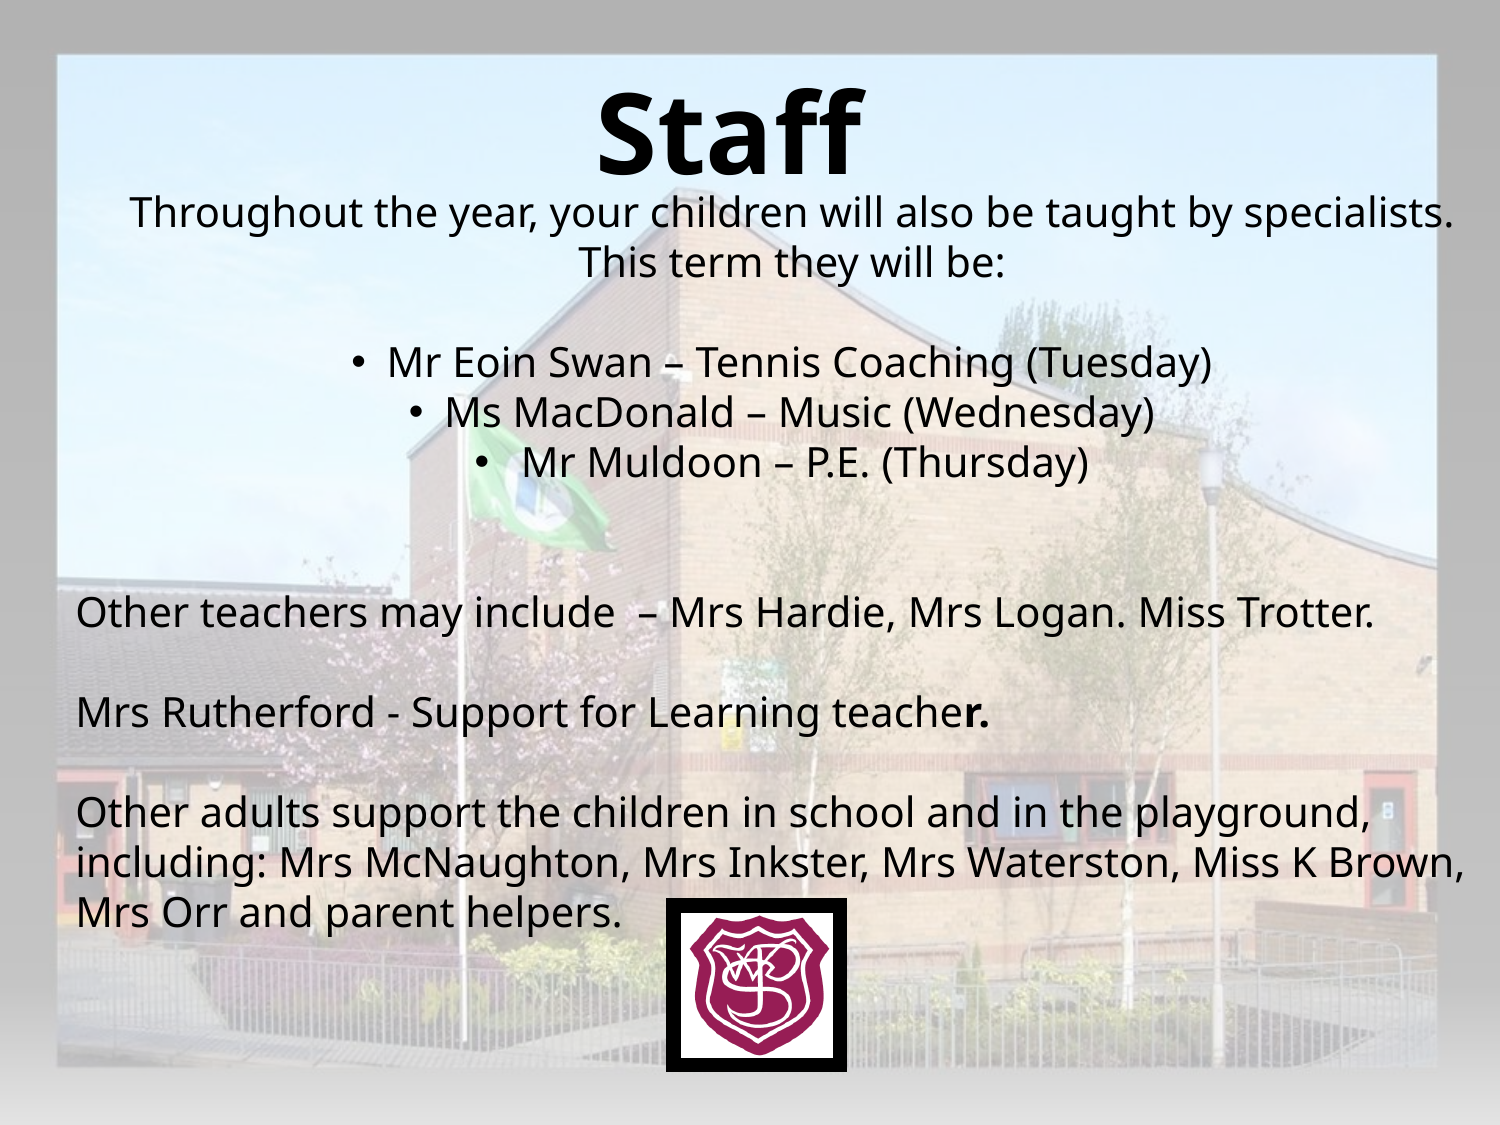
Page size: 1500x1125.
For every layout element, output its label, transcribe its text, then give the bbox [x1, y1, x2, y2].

text_box Throughout the year, your children will also be taught by specialists. This term they will be: Mr Eoin Swan – Tennis Coaching (Tuesday) Ms MacDonald – Music (Wednesday) Mr Muldoon – P.E. (Thursday) Other teachers may include – Mrs Hardie, Mrs Logan. Miss Trotter. Mrs Rutherford - Support for Learning teacher. Other adults support the children in school and in the playground, including: Mrs McNaughton, Mrs Inkster, Mrs Waterston, Miss K Brown, Mrs Orr and parent helpers. [60, 138, 1500, 1044]
text_box Staff [54, 54, 1461, 205]
picture [680, 912, 833, 1059]
